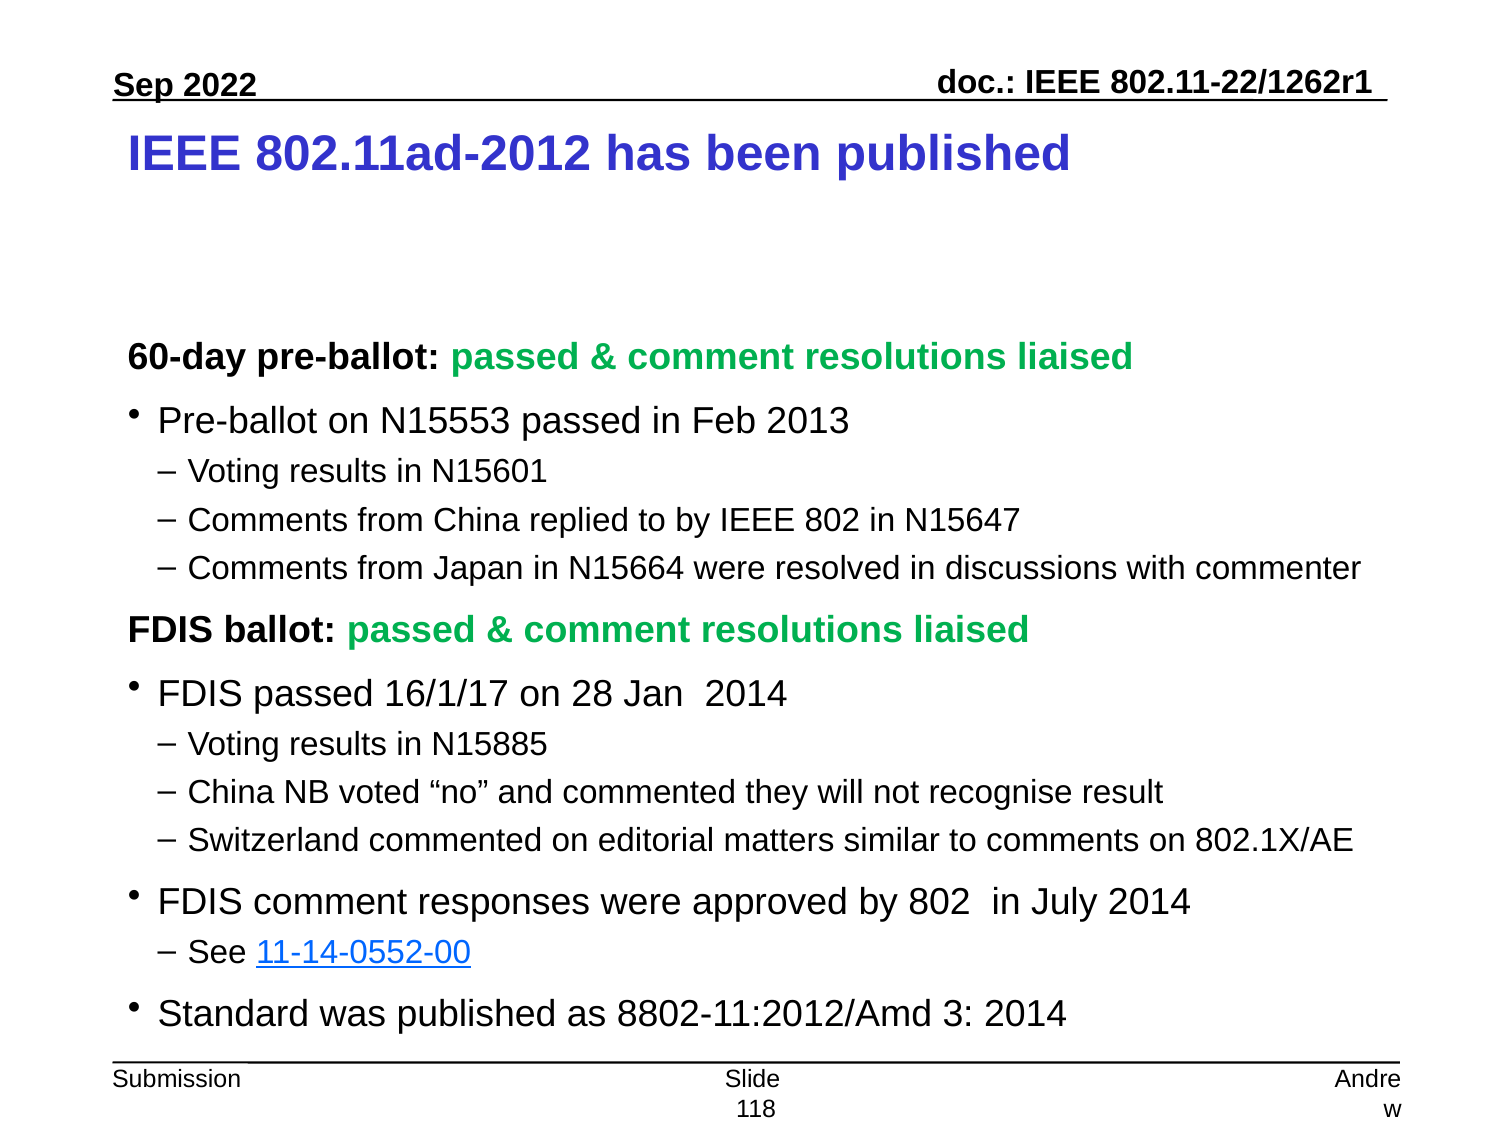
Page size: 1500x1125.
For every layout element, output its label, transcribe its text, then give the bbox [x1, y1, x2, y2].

list 60-day pre-ballot: passed & comment resolutions liaised Pre-ballot on N15553 passed in Feb 2013 Voting results in N15601 Comments from China replied to by IEEE 802 in N15647 Comments from Japan in N15664 were resolved in discussions with commenter FDIS ballot: passed & comment resolutions liaised FDIS passed 16/1/17 on 28 Jan 2014 Voting results in N15885 China NB voted “no” and commented they will not recognise result Switzerland commented on editorial matters similar to comments on 802.1X/AE FDIS comment responses were approved by 802 in July 2014 See 11-14-0552-00 Standard was published as 8802-11:2012/Amd 3: 2014 [112, 324, 1388, 1000]
title IEEE 802.11ad-2012 has been published [112, 112, 1500, 288]
footer Andrew Myles, Cisco [1320, 1061, 1402, 1093]
slide_number Slide 118 [709, 1061, 803, 1093]
